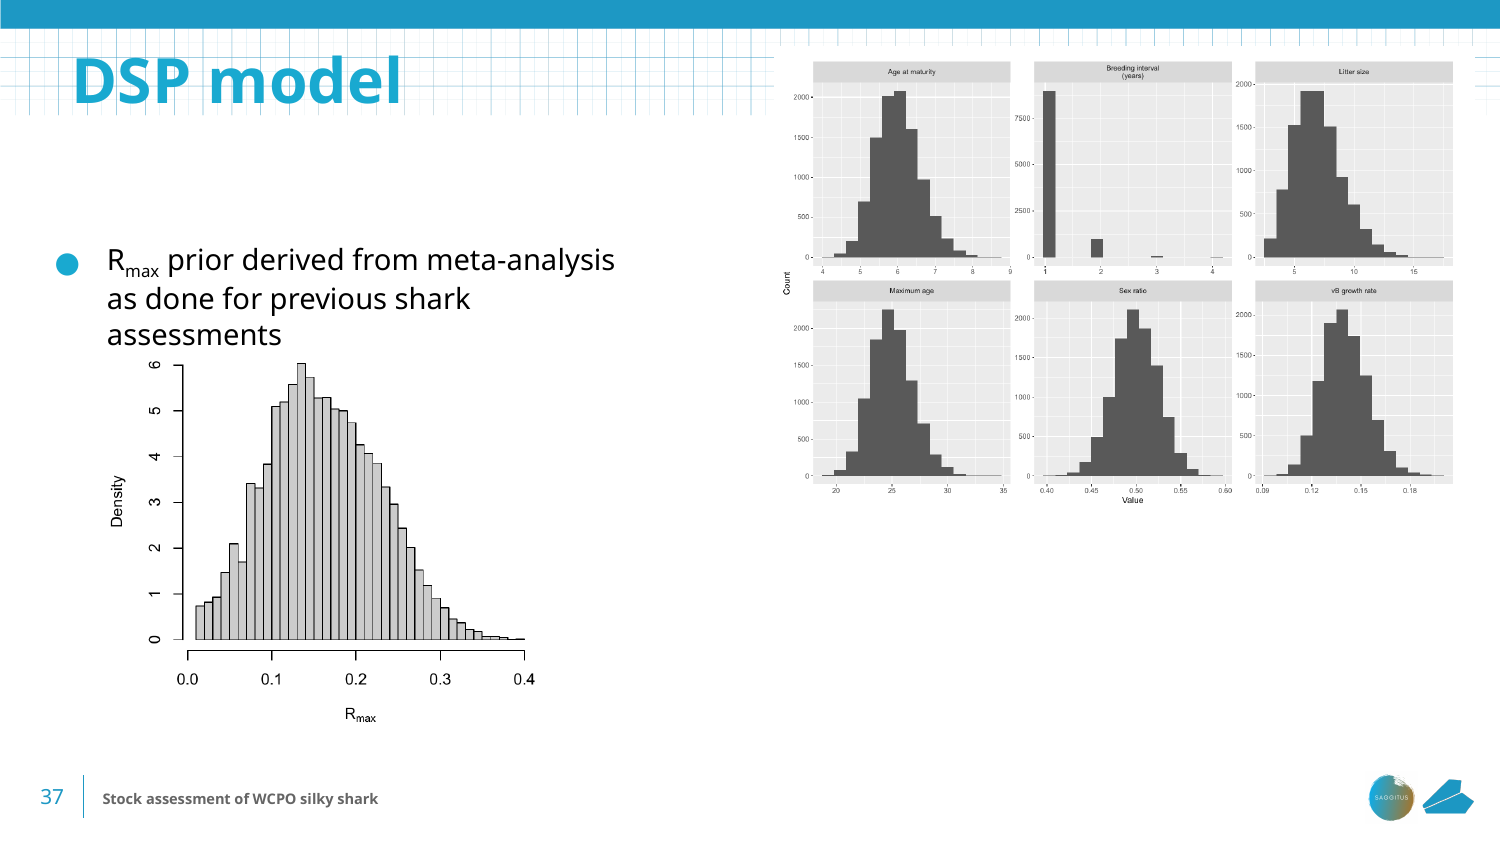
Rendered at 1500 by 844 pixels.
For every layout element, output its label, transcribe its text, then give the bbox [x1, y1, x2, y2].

slide_number ‹#› [4, 768, 79, 828]
picture [0, 0, 1500, 844]
title DSP model [56, 35, 1470, 122]
title Stock assessment of WCPO silky shark [87, 775, 899, 821]
list Rmax prior derived from meta-analysis as done for previous shark assessments [31, 226, 633, 777]
